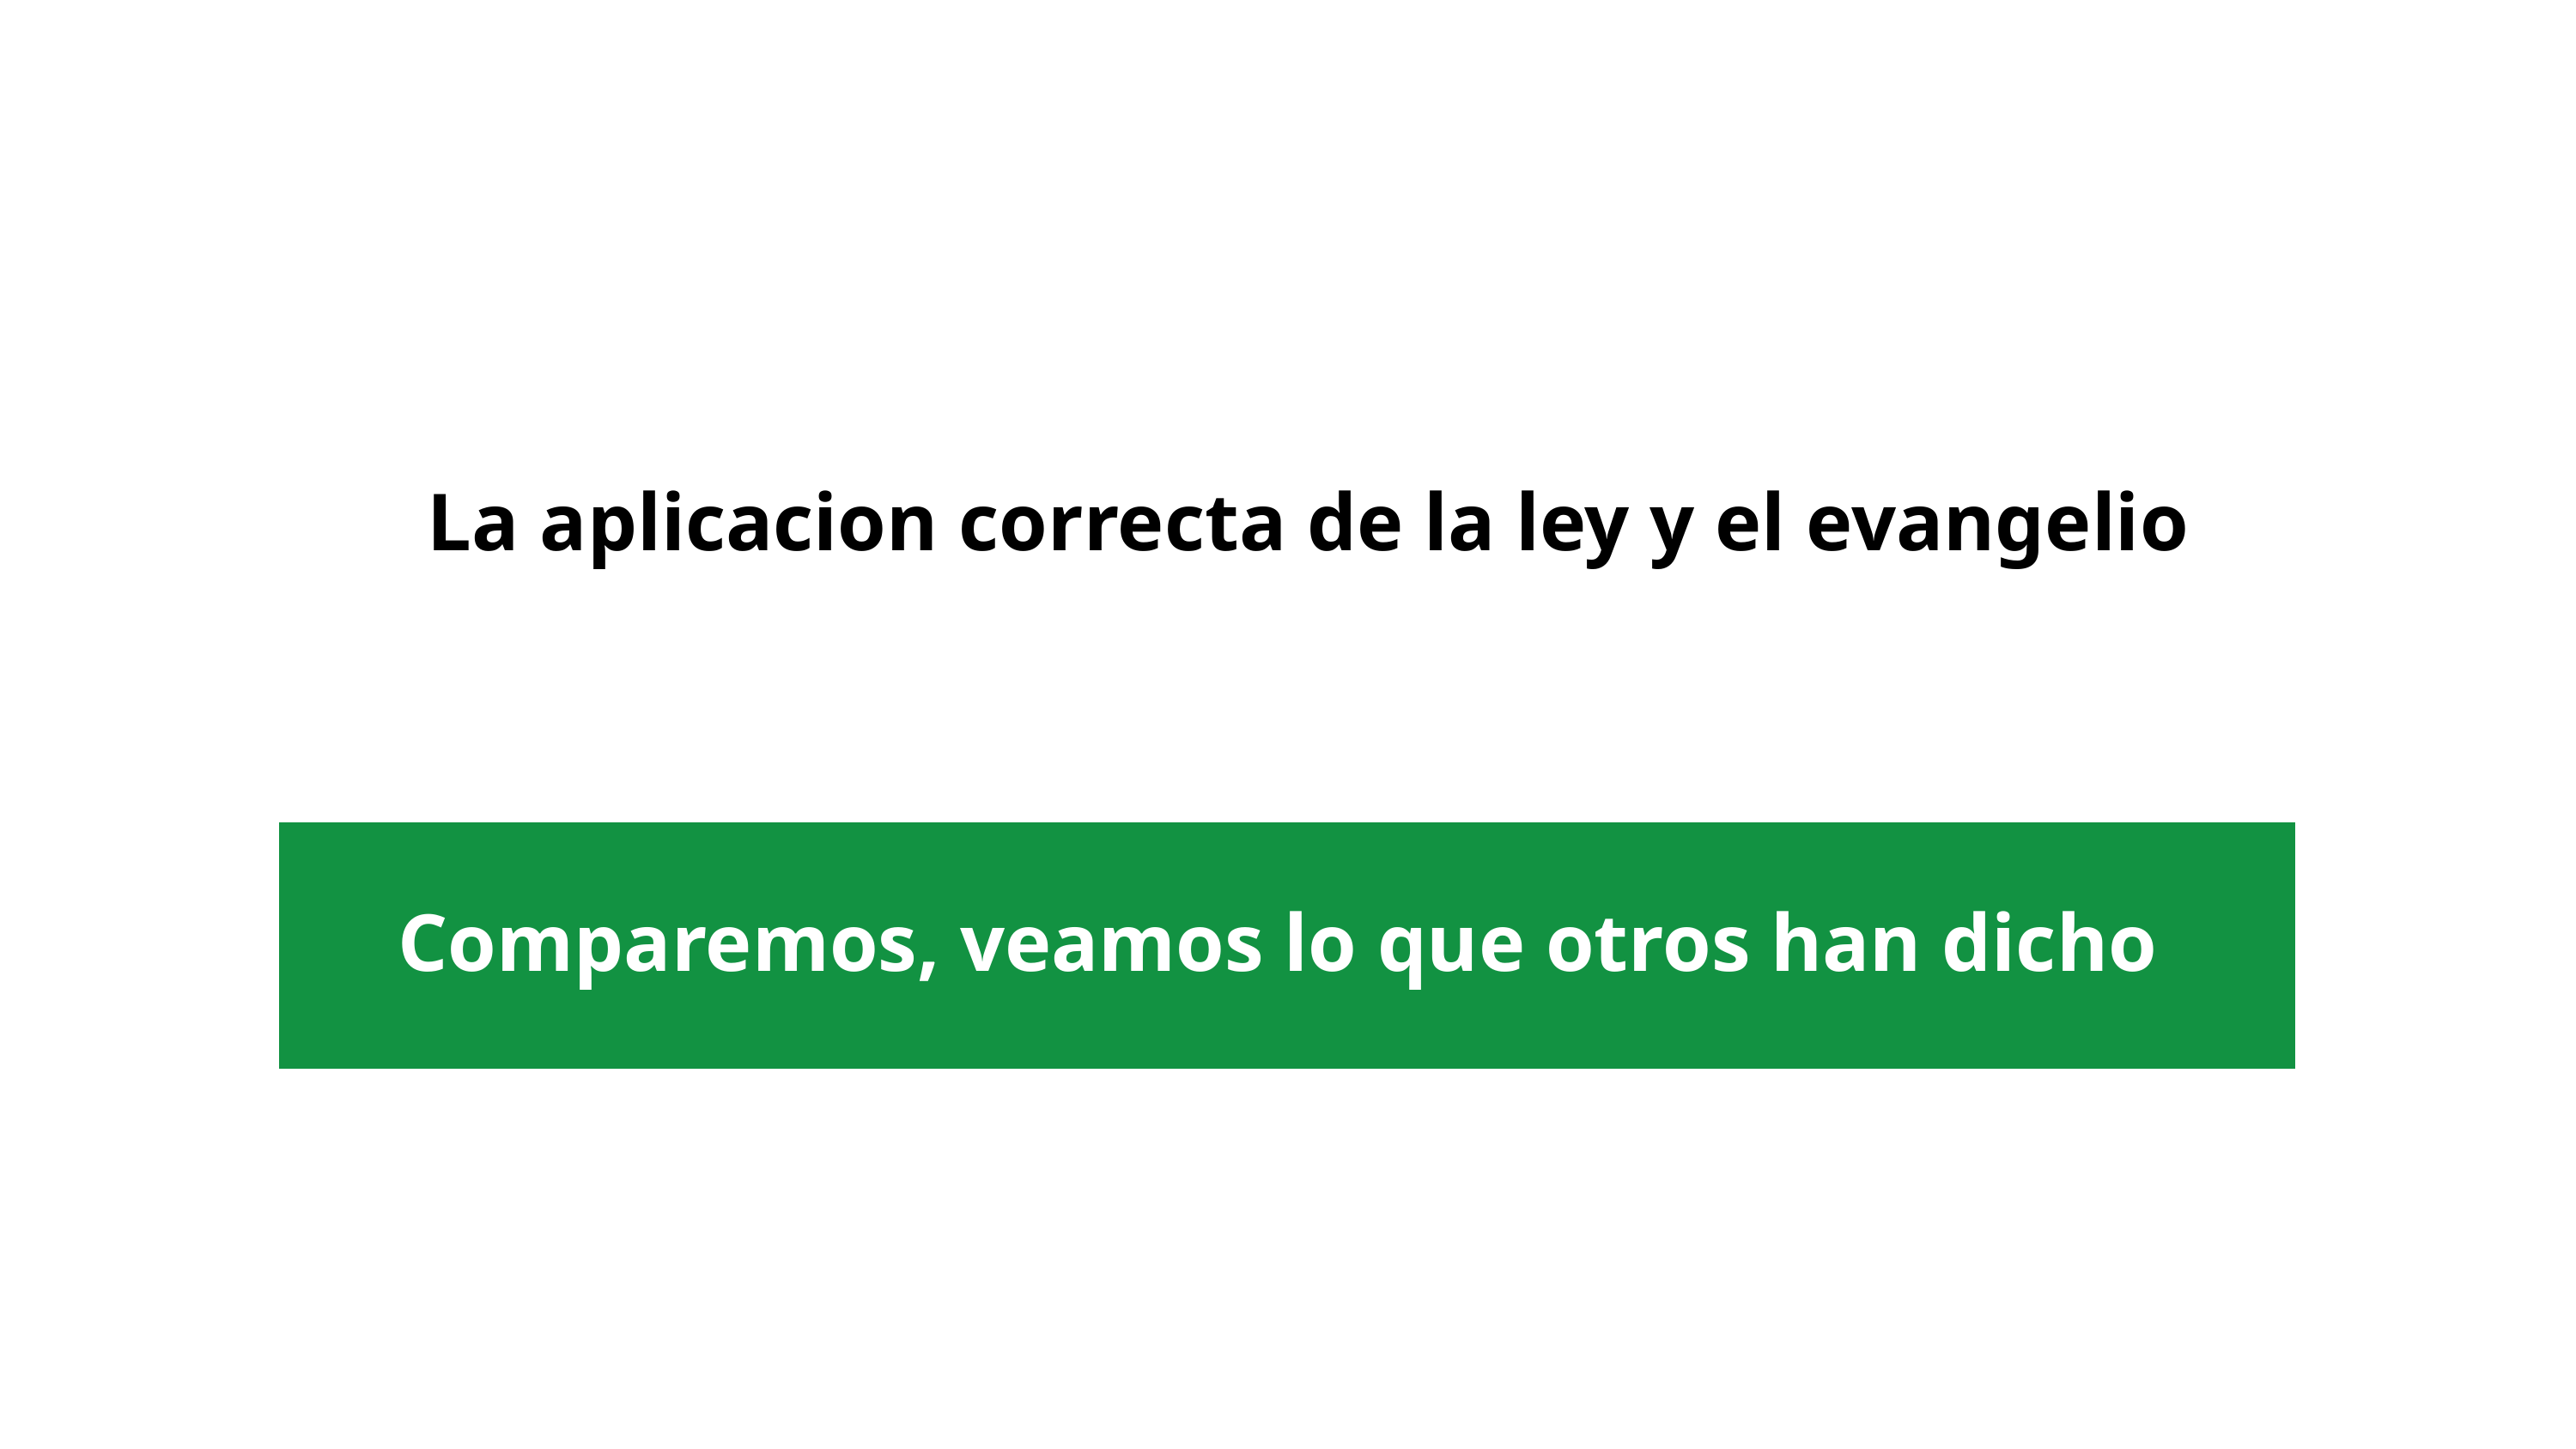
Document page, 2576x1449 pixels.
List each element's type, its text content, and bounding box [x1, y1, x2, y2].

text_box [279, 822, 2295, 1069]
text_box Comparemos, veamos lo que otros han dicho​ [280, 896, 2297, 990]
text_box La aplicacion correcta de la ley y el evangelio [223, 482, 2395, 1022]
